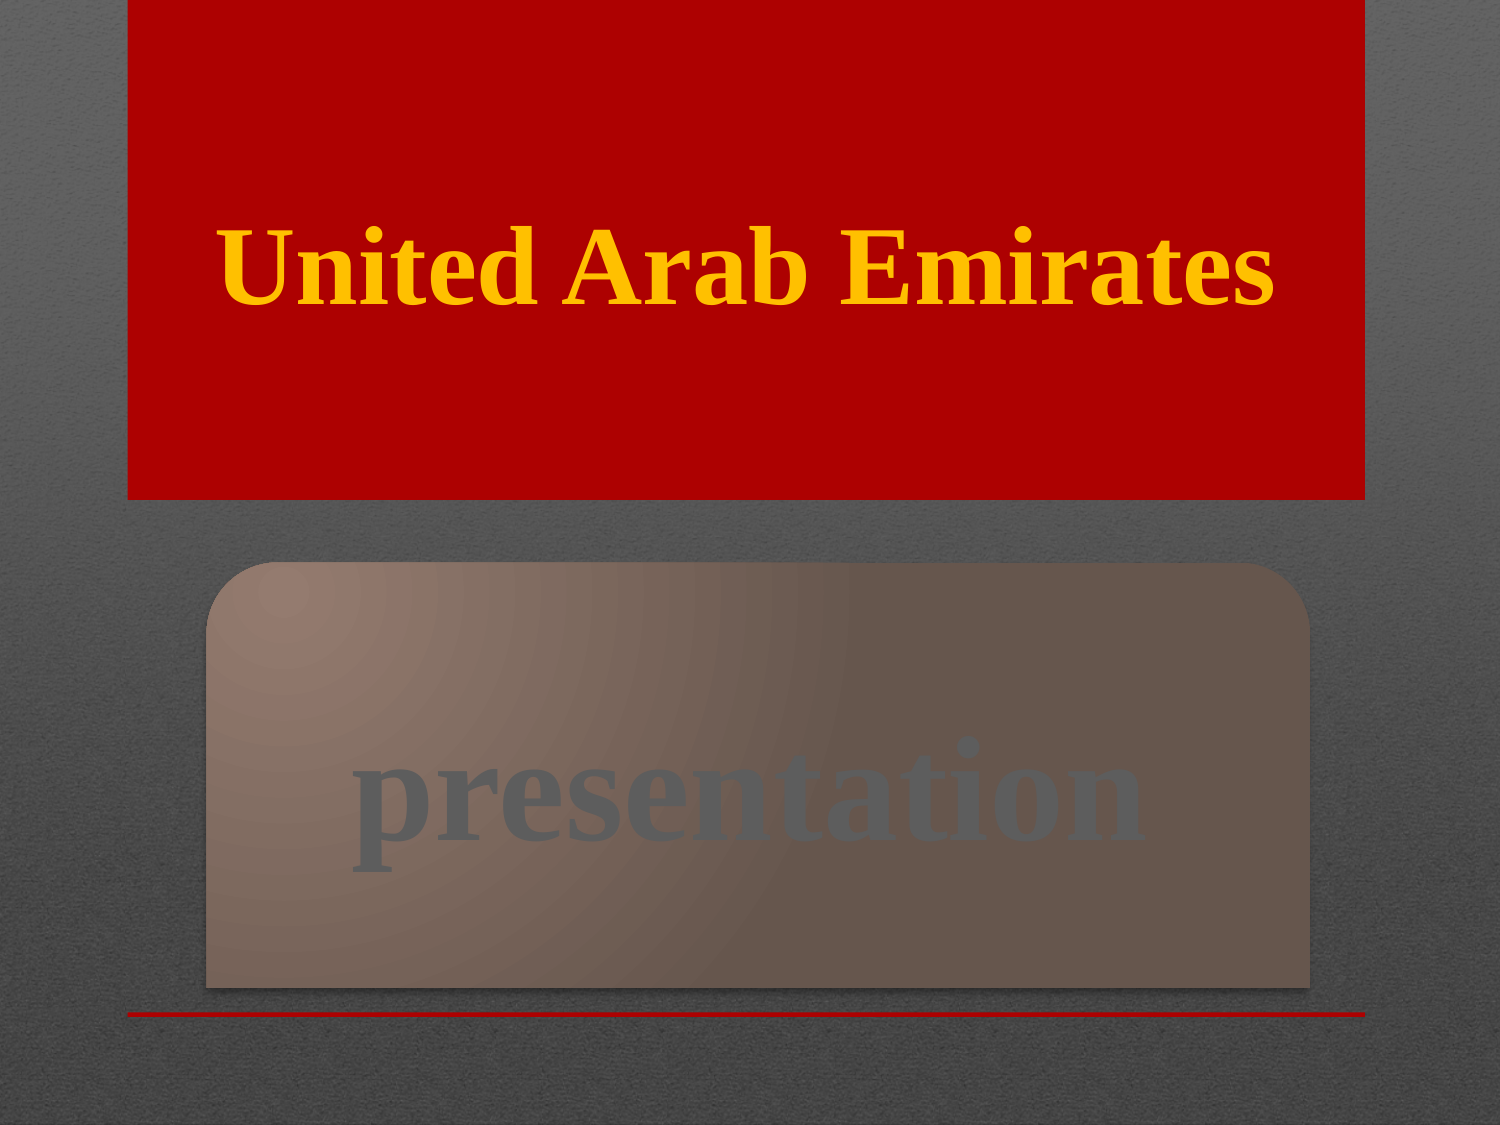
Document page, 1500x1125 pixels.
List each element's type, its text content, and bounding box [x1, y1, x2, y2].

text_box [206, 562, 1311, 988]
text_box United Arab Emirates [199, 184, 1293, 335]
text_box presentation [336, 682, 1164, 878]
